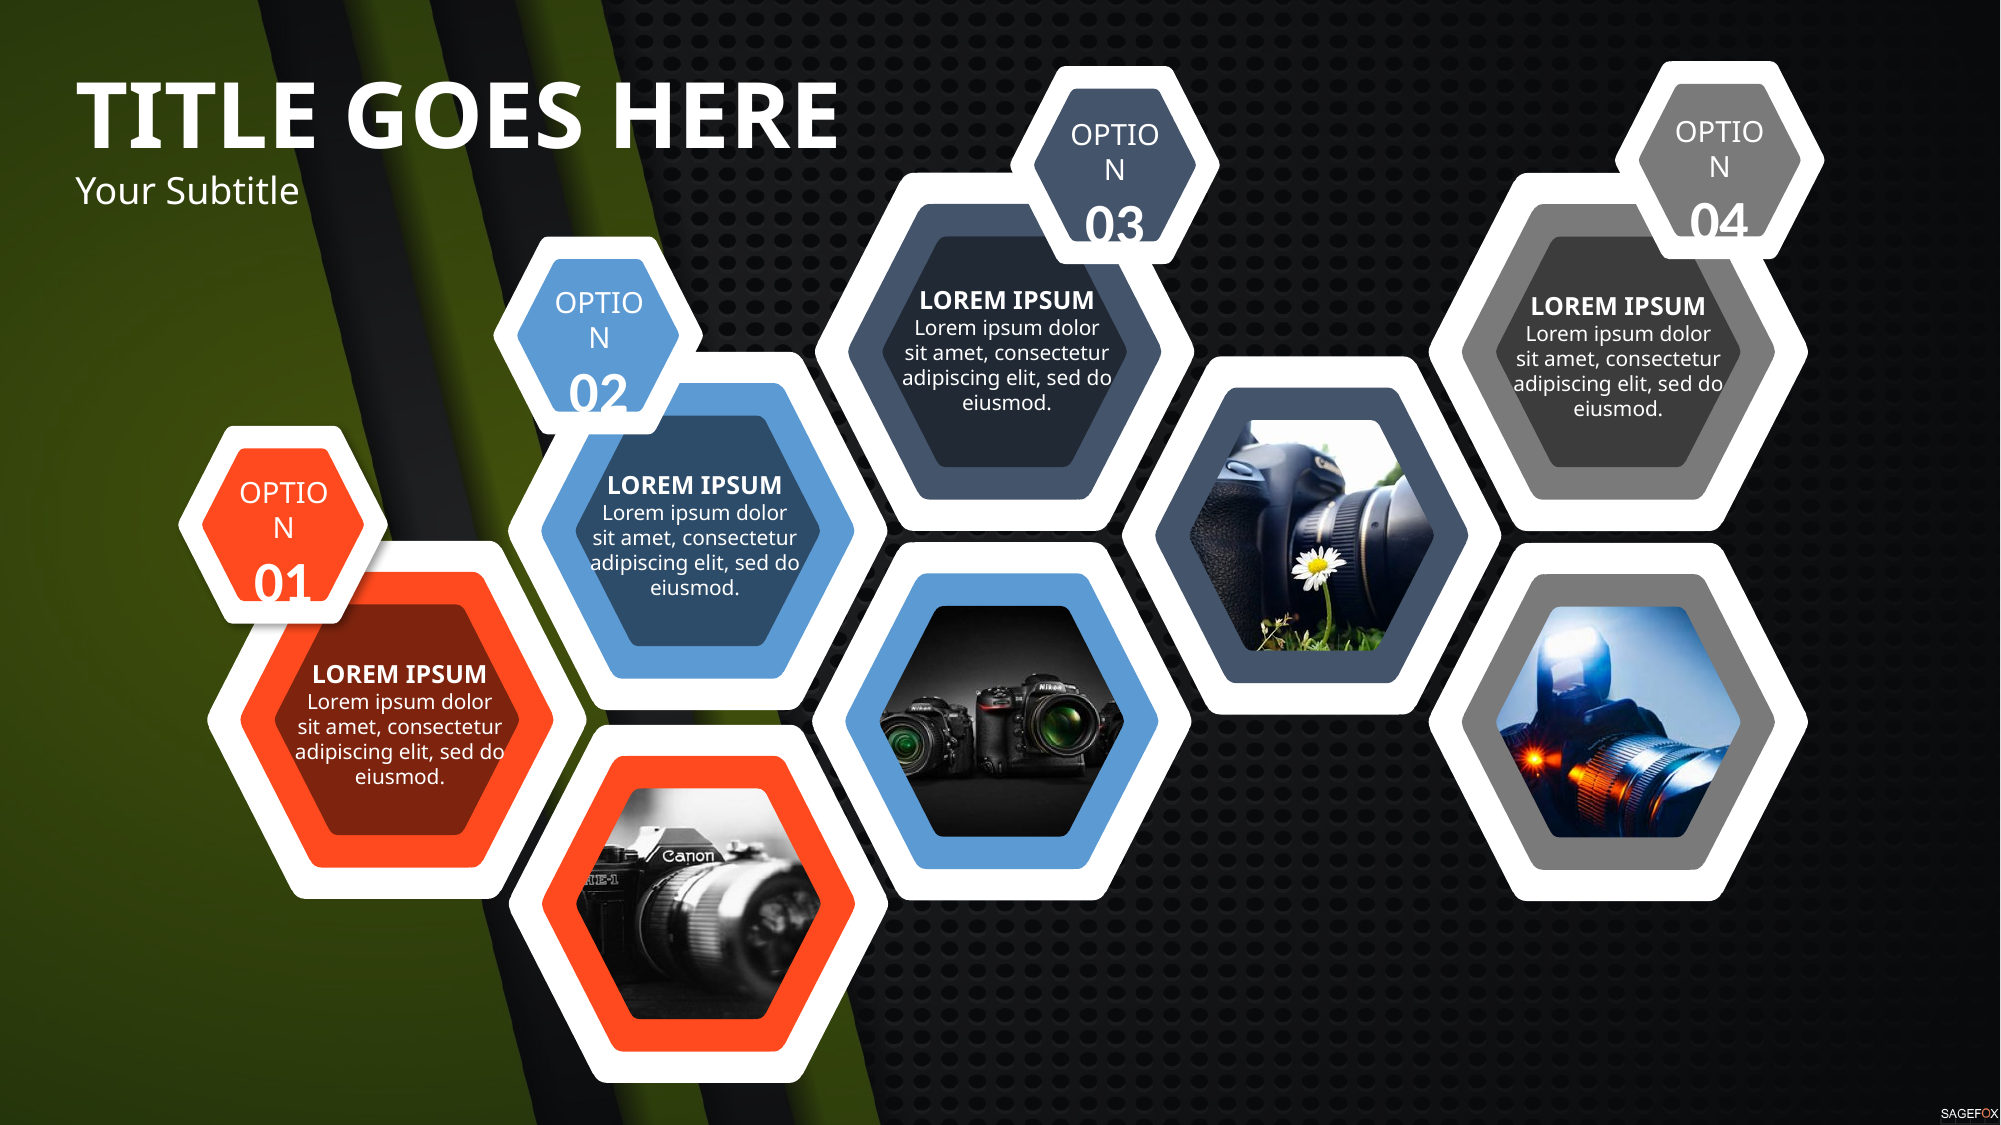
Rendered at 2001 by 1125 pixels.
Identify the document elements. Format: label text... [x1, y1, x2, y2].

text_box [508, 351, 888, 710]
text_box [207, 540, 587, 899]
picture [1940, 0, 2001, 1125]
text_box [1428, 172, 1808, 532]
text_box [1122, 356, 1502, 715]
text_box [508, 724, 889, 1083]
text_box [812, 542, 1192, 901]
text_box TITLE GOES HERE Your Subtitle [60, 49, 1036, 220]
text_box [178, 425, 388, 624]
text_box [1428, 542, 1808, 902]
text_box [493, 236, 703, 435]
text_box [814, 172, 1195, 531]
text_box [1615, 61, 1825, 260]
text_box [1010, 66, 1220, 265]
